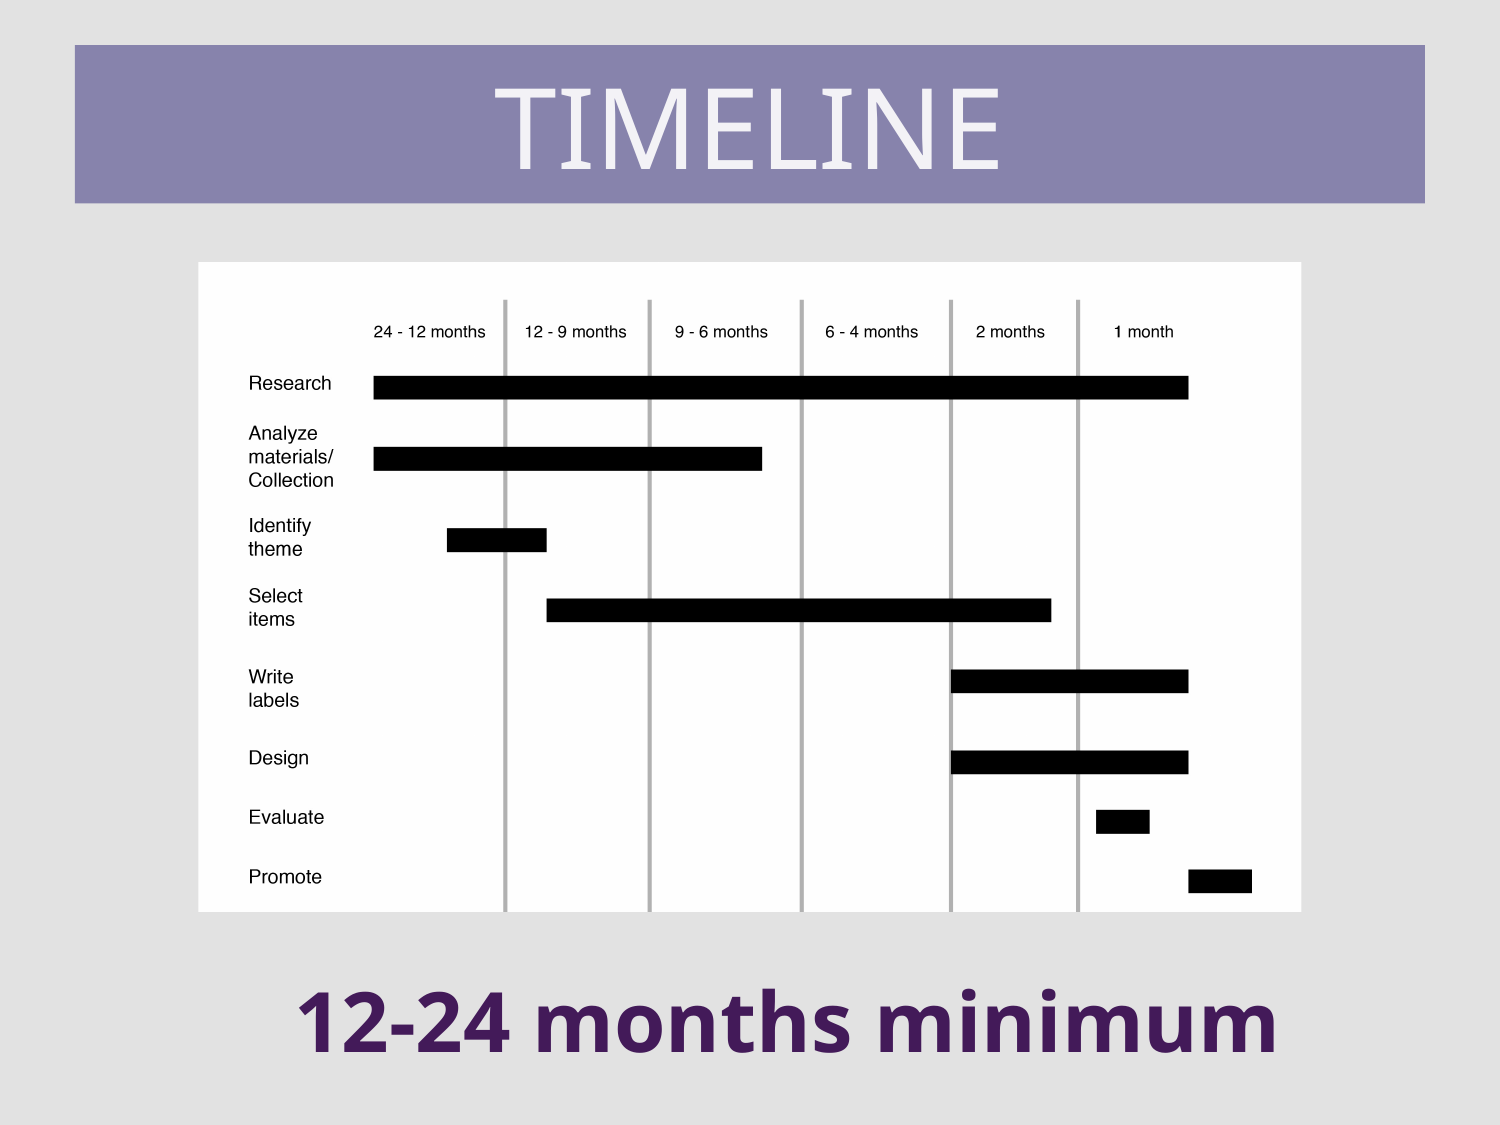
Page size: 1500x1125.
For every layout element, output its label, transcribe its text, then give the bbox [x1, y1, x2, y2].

list 12-24 months minimum [75, 962, 1425, 1108]
text_box TIMELINE [73, 43, 1427, 205]
picture [198, 262, 1302, 913]
